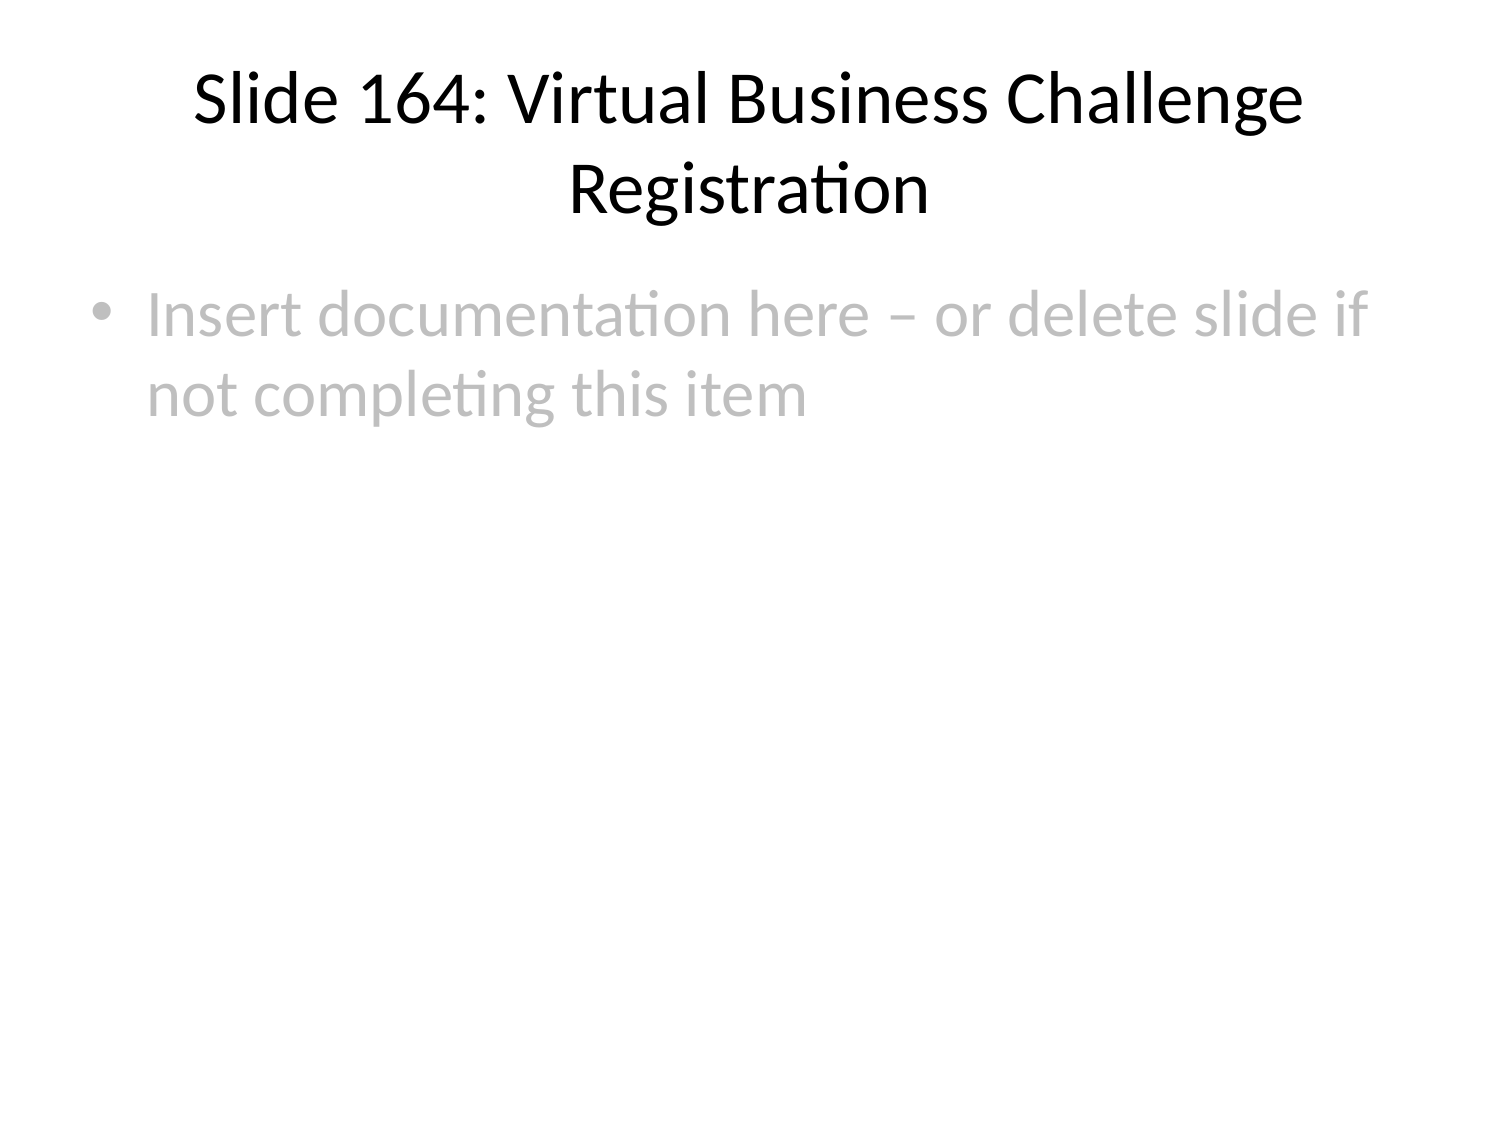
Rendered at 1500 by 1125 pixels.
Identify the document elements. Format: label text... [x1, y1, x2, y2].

list Insert documentation here – or delete slide if not completing this item [75, 262, 1425, 1005]
title Slide 164: Virtual Business Challenge Registration [75, 45, 1425, 233]
